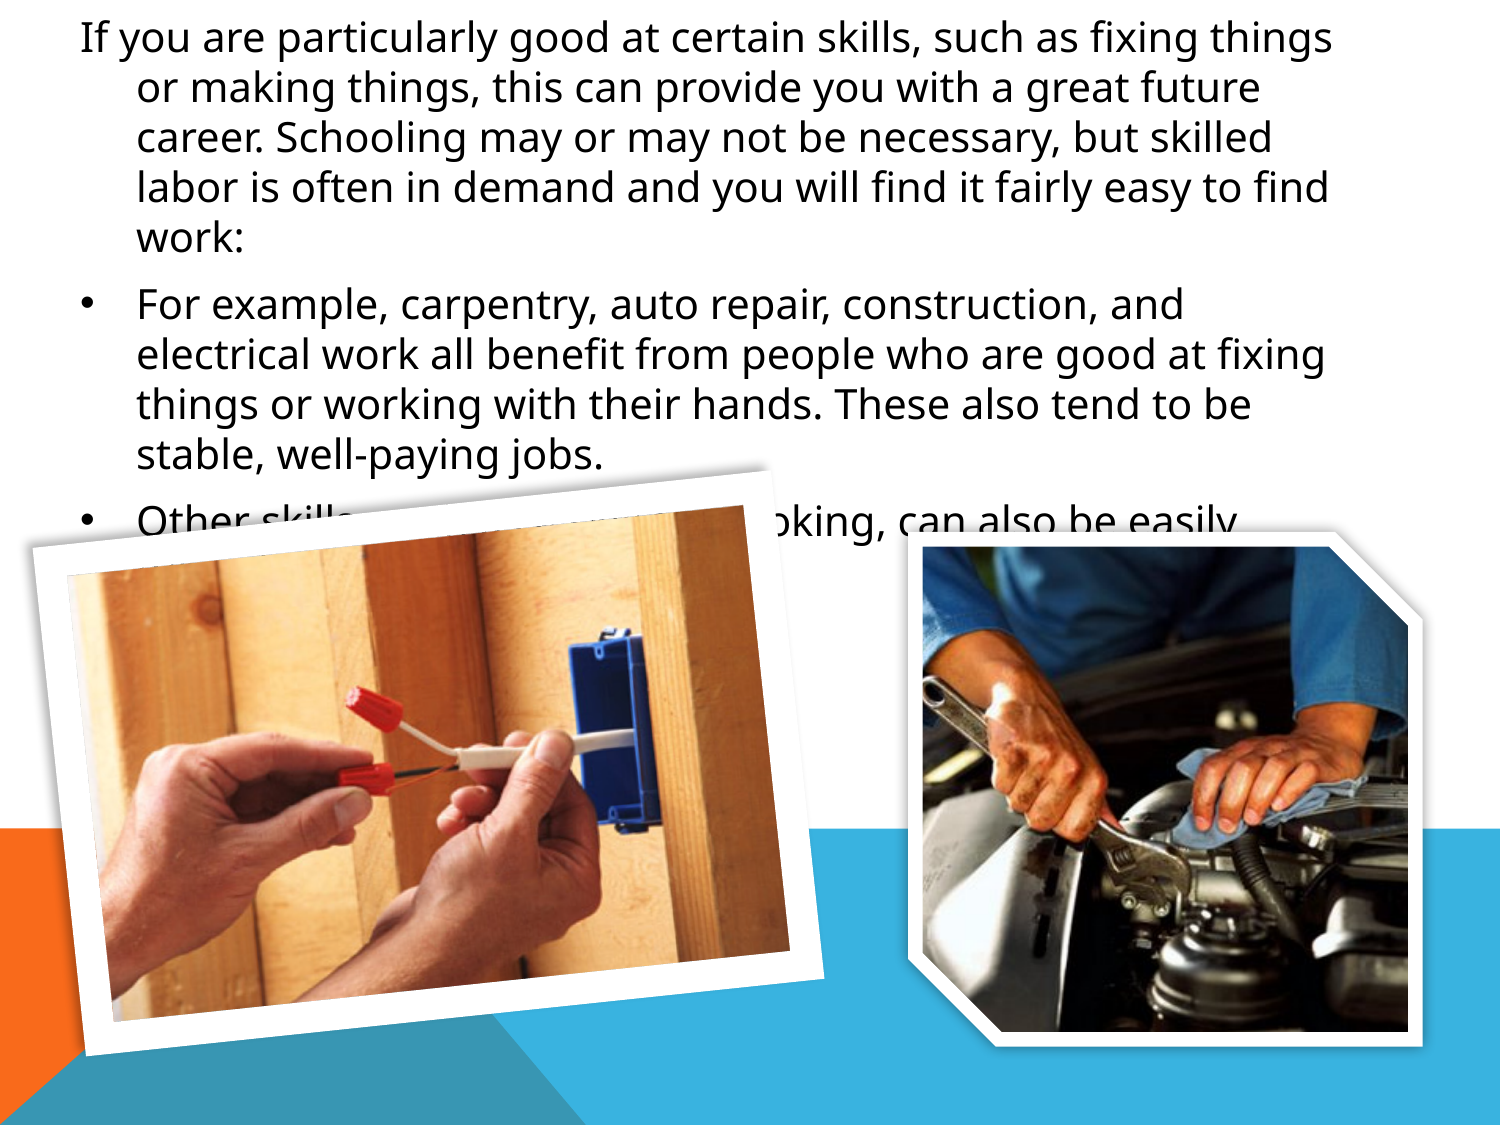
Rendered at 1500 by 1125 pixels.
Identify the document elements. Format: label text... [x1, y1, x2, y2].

list If you are particularly good at certain skills, such as fixing things or making things, this can provide you with a great future career. Schooling may or may not be necessary, but skilled labor is often in demand and you will find it fairly easy to find work: For example, carpentry, auto repair, construction, and electrical work all benefit from people who are good at fixing things or working with their hands. These also tend to be stable, well-paying jobs. Other skills, such as a skill for cooking, can also be easily turned into a career. [64, 2, 1381, 716]
picture [915, 539, 1416, 1040]
picture [68, 506, 789, 1021]
